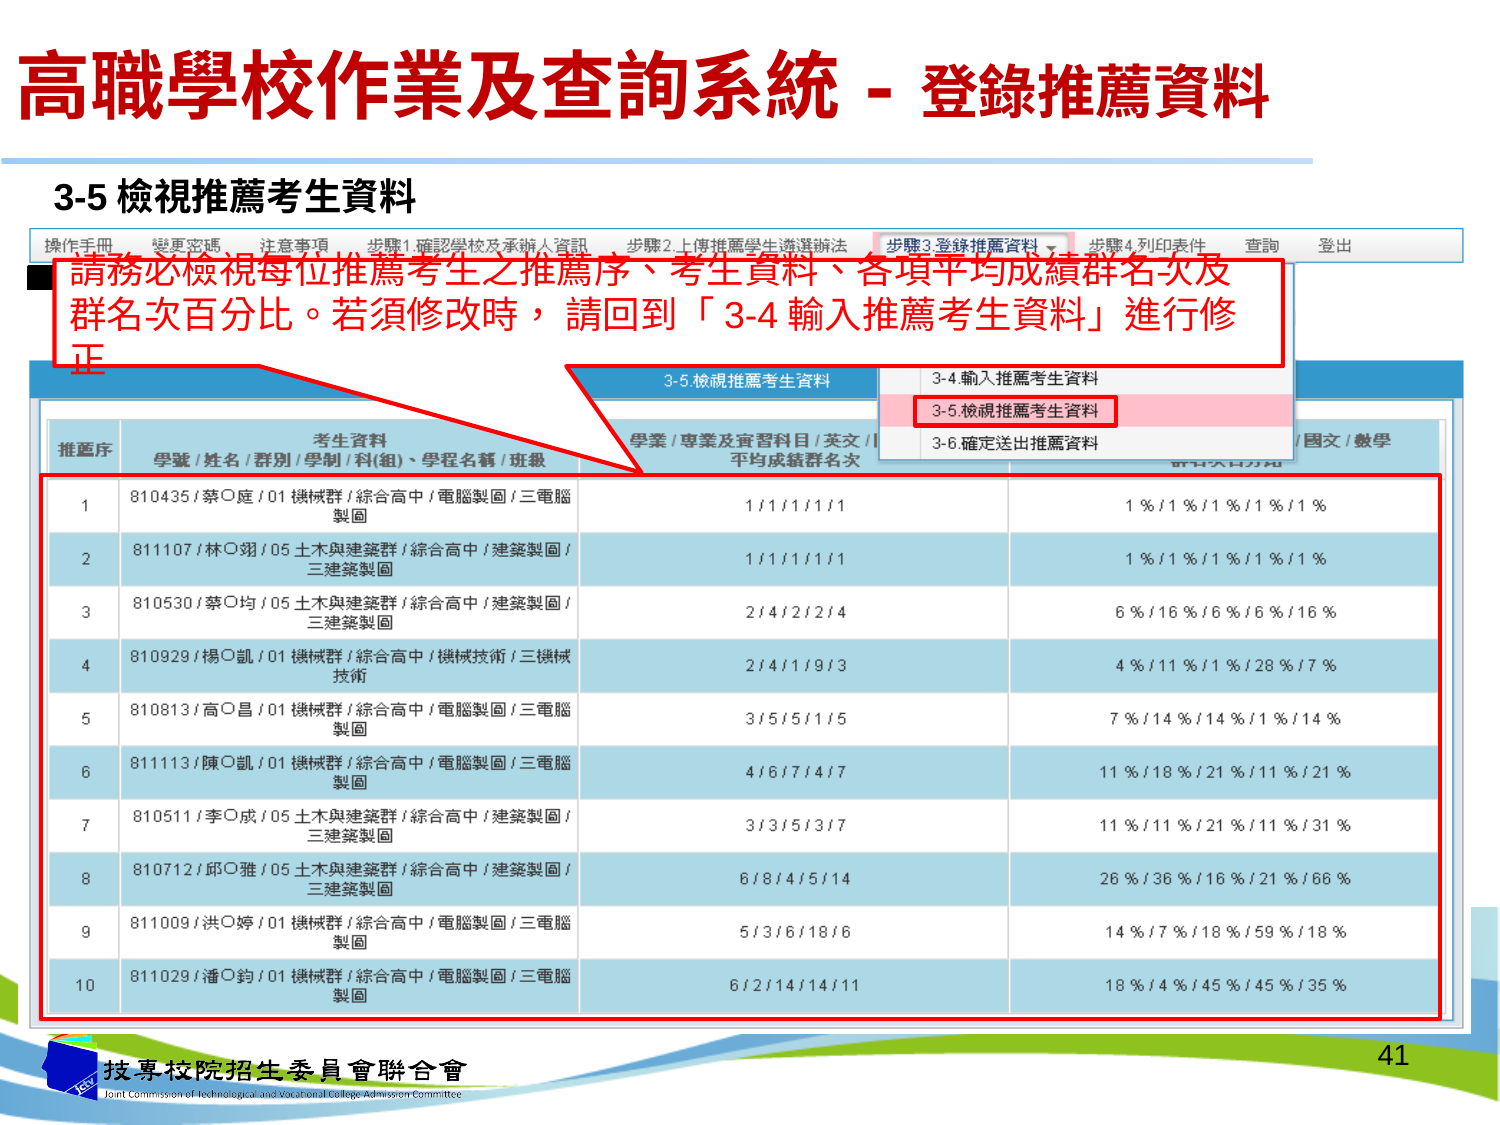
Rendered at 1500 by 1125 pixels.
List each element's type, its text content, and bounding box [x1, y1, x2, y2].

title 高職學校作業及查詢系統-登錄推薦資料 [0, 18, 1483, 150]
slide_number 41 [1074, 1042, 1426, 1108]
picture [0, 227, 1500, 1125]
text_box 3-5檢視推薦考生資料 [38, 165, 432, 226]
